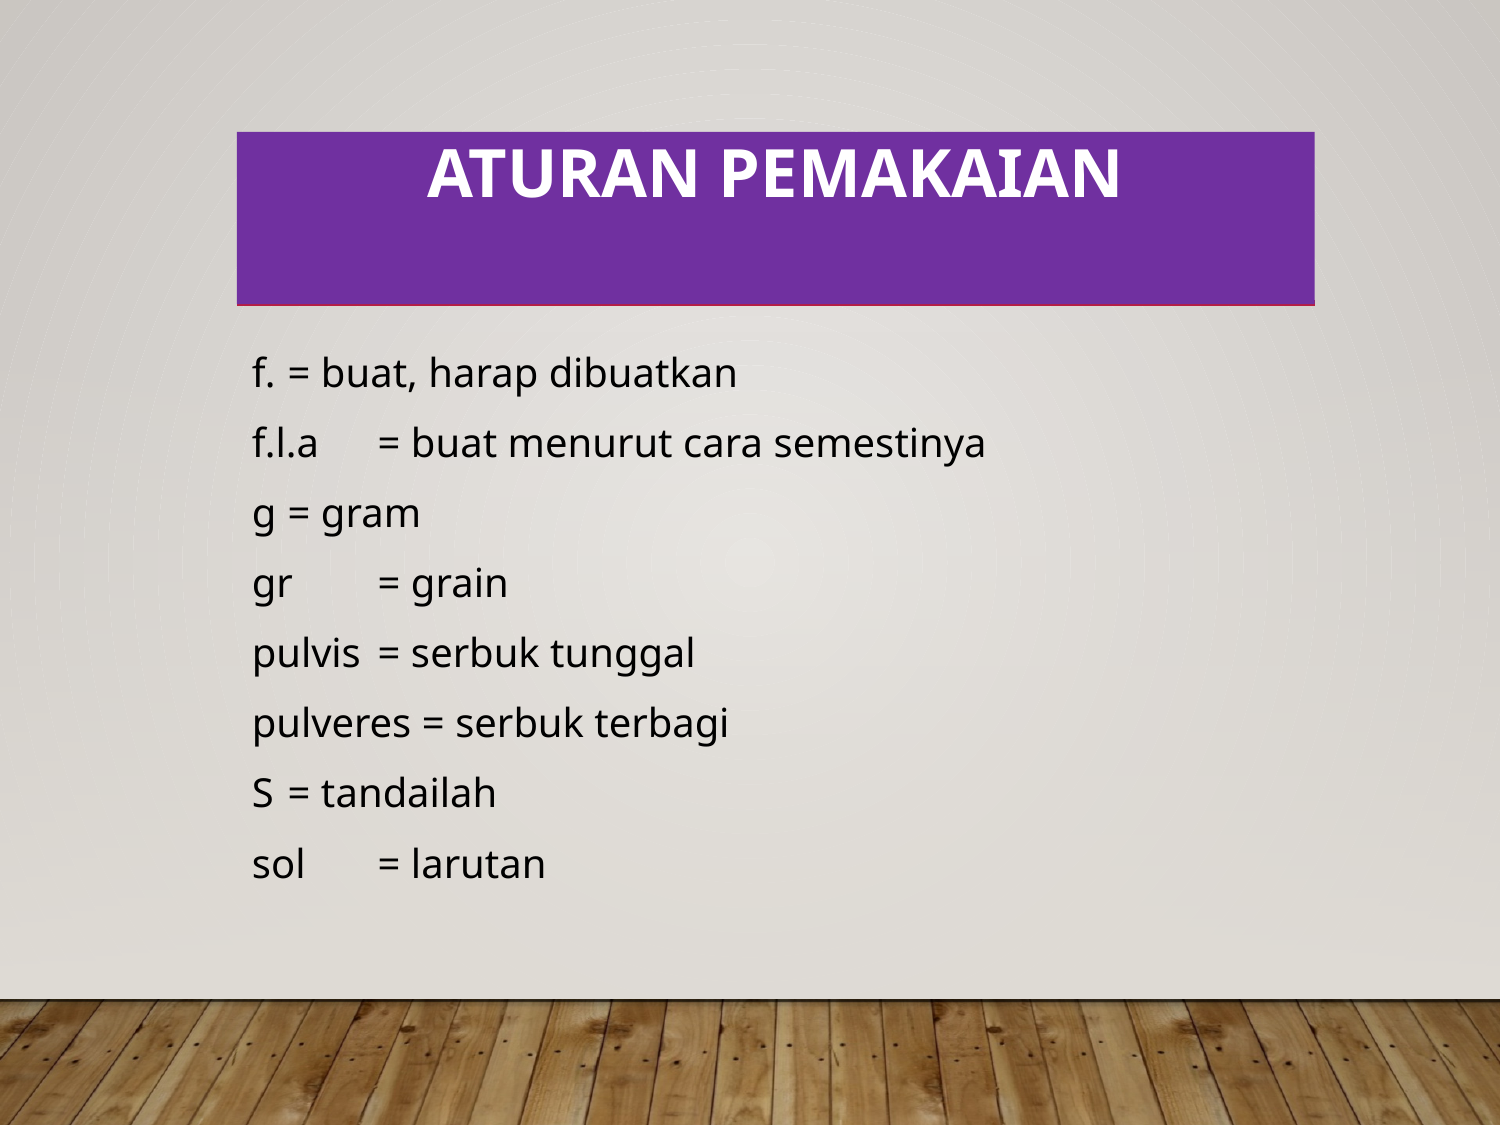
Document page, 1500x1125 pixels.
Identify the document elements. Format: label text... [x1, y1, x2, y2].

title ATURAN PEMAKAIAN [236, 131, 1315, 305]
list f. = buat, harap dibuatkan f.l.a = buat menurut cara semestinya g = gram gr = grain pulvis = serbuk tunggal pulveres = serbuk terbagi S = tandailah sol = larutan [236, 330, 1315, 897]
picture [0, 999, 1500, 1125]
